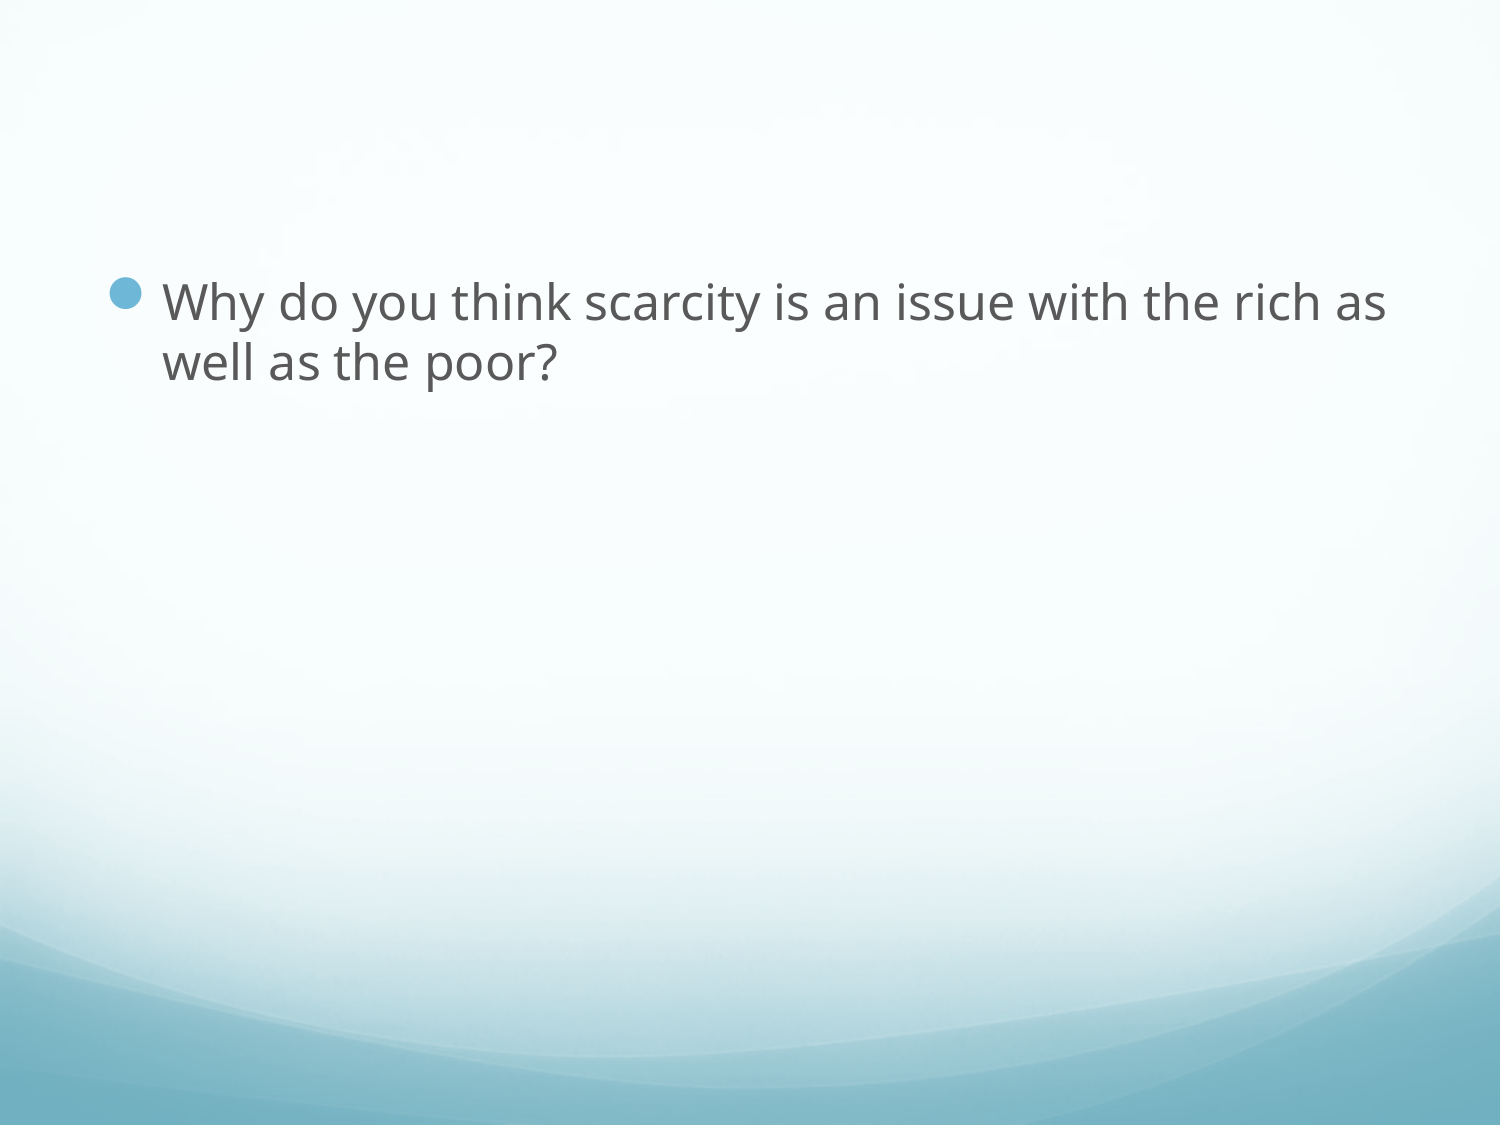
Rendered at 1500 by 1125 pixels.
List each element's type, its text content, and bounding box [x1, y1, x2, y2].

list Why do you think scarcity is an issue with the rich as well as the poor? [90, 262, 1410, 975]
